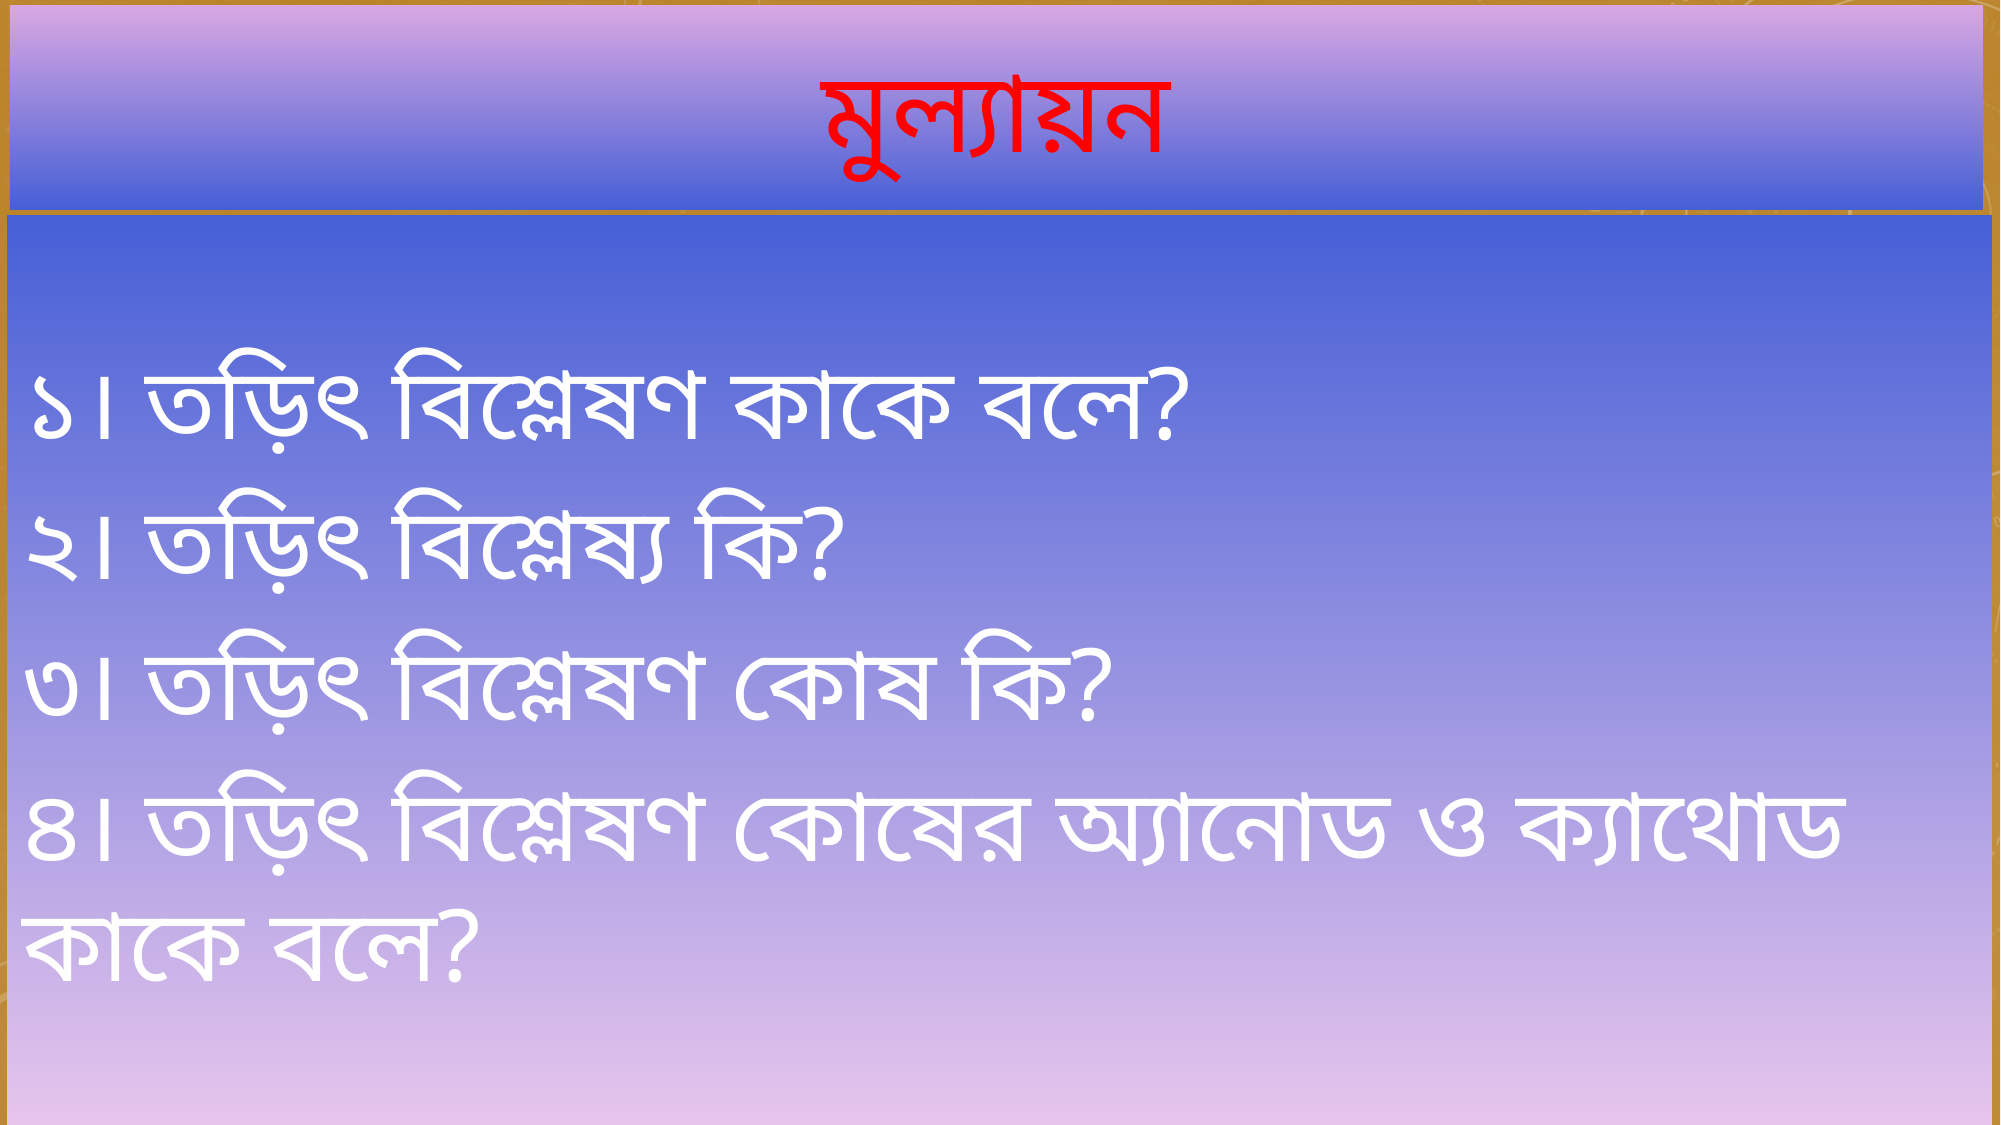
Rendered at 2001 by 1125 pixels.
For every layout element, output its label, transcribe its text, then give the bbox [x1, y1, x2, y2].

picture [0, 0, 2000, 1125]
list ১। তড়িৎ বিশ্লেষণ কাকে বলে? ২। তড়িৎ বিশ্লেষ্য কি? ৩। তড়িৎ বিশ্লেষণ কোষ কি? ৪। তড়িৎ বিশ্লেষণ কোষের অ্যানোড ও ক্যাথোড কাকে বলে? [7, 215, 1992, 1125]
title মুল্যায়ন [9, 5, 1983, 210]
